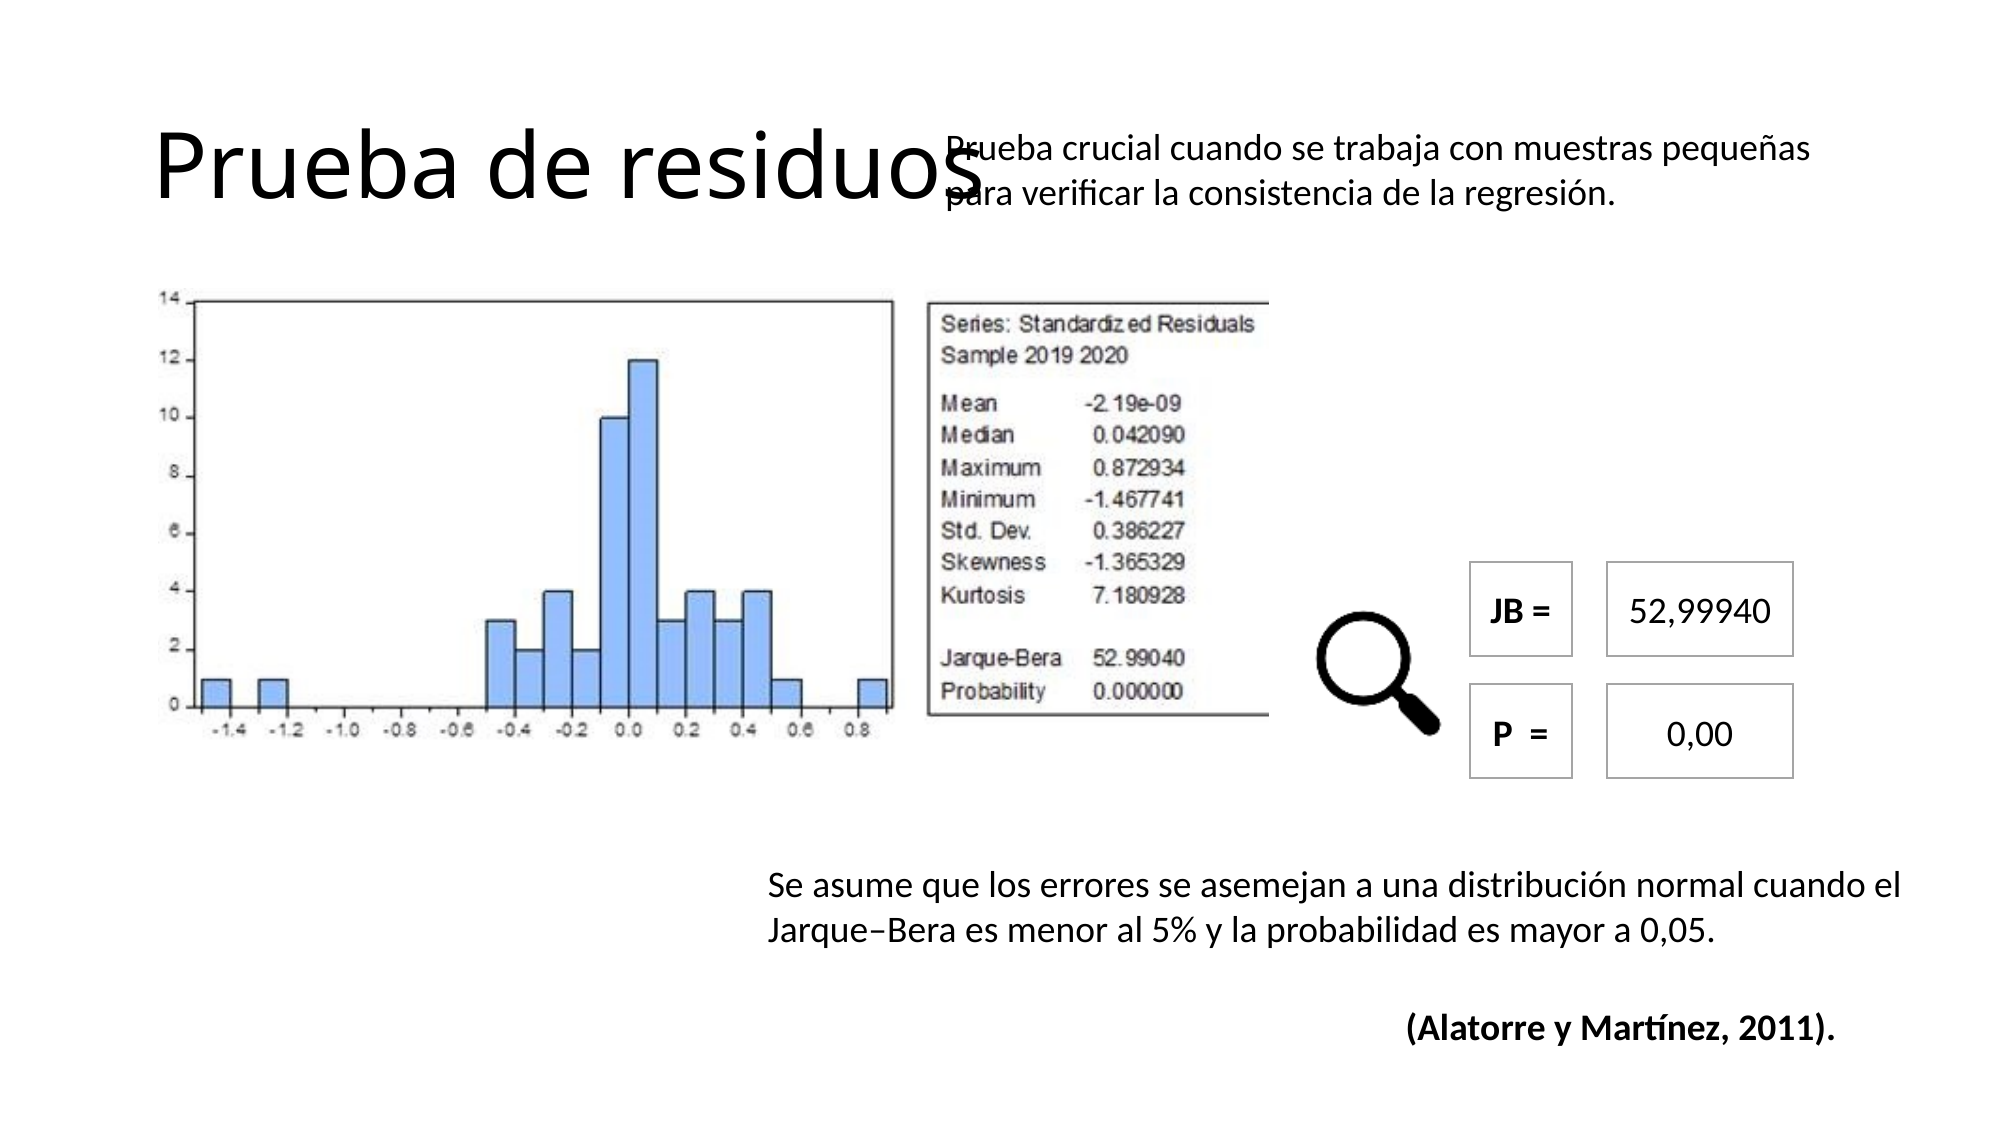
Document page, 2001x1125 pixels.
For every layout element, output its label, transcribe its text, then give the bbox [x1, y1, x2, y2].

text_box (Alatorre y Martínez, 2011). [1390, 995, 1891, 1056]
text_box P = [1469, 683, 1573, 779]
text_box Prueba crucial cuando se trabaja con muestras pequeñas para verificar la consistencia de la regresión. [855, 115, 1863, 221]
text_box 0,00 [1606, 683, 1794, 779]
text_box 52,99940 [1606, 561, 1794, 657]
picture [1303, 598, 1454, 749]
text_box Se asume que los errores se asemejan a una distribución normal cuando el Jarque–Bera es menor al 5% y la probabilidad es mayor a 0,05. [753, 852, 1921, 958]
title Prueba de residuos [137, 59, 1863, 278]
text_box JB = [1469, 561, 1573, 657]
picture [101, 243, 1269, 779]
